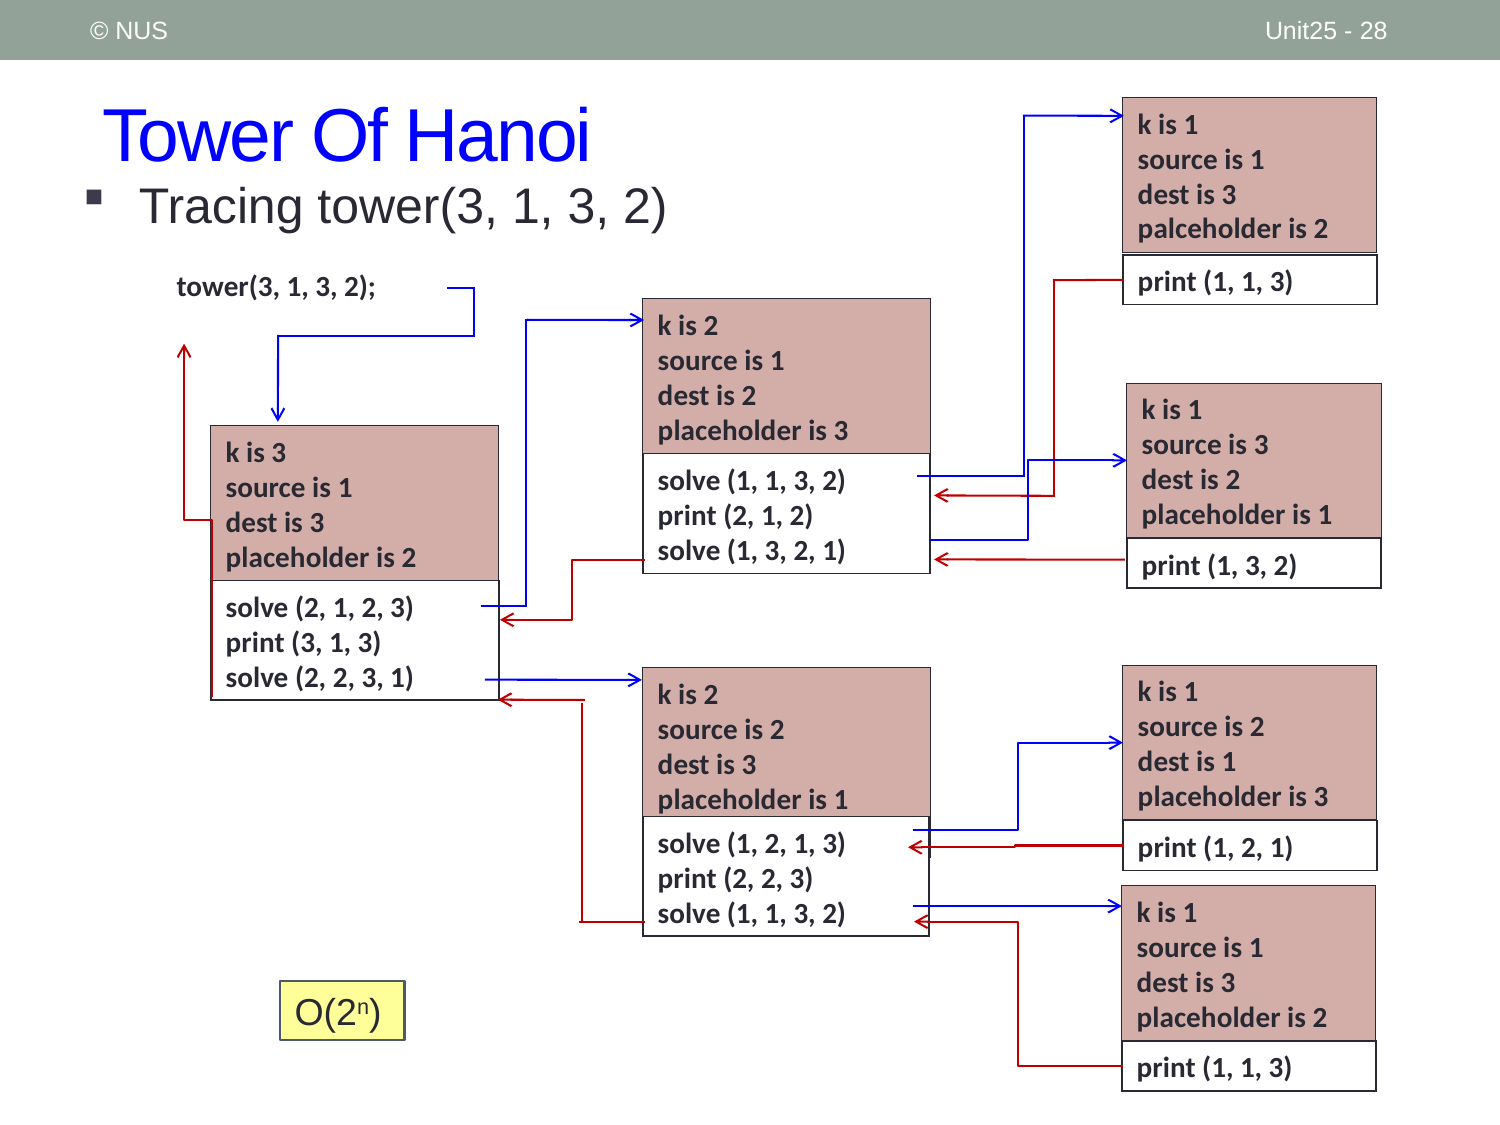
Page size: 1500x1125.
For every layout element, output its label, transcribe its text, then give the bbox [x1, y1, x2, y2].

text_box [642, 298, 932, 576]
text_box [929, 461, 1128, 540]
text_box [481, 319, 645, 606]
text_box tower(3, 1, 3, 2); [161, 259, 458, 310]
slide_number Unit25 - 28 [1250, 3, 1425, 57]
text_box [917, 115, 1125, 477]
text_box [642, 667, 932, 939]
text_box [913, 743, 1124, 830]
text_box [499, 559, 645, 620]
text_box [277, 287, 475, 423]
text_box O(2n) [278, 979, 407, 1043]
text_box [1126, 382, 1382, 590]
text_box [21, 505, 375, 534]
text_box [1122, 97, 1378, 306]
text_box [913, 921, 1123, 1067]
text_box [210, 425, 500, 703]
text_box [1121, 885, 1377, 1093]
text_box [933, 280, 1124, 458]
text_box Tracing tower(3, 1, 3, 2) [67, 165, 856, 261]
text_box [497, 699, 645, 922]
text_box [1122, 665, 1378, 872]
title Tower Of Hanoi [87, 62, 1463, 200]
slide_number © NUS [75, 3, 550, 57]
